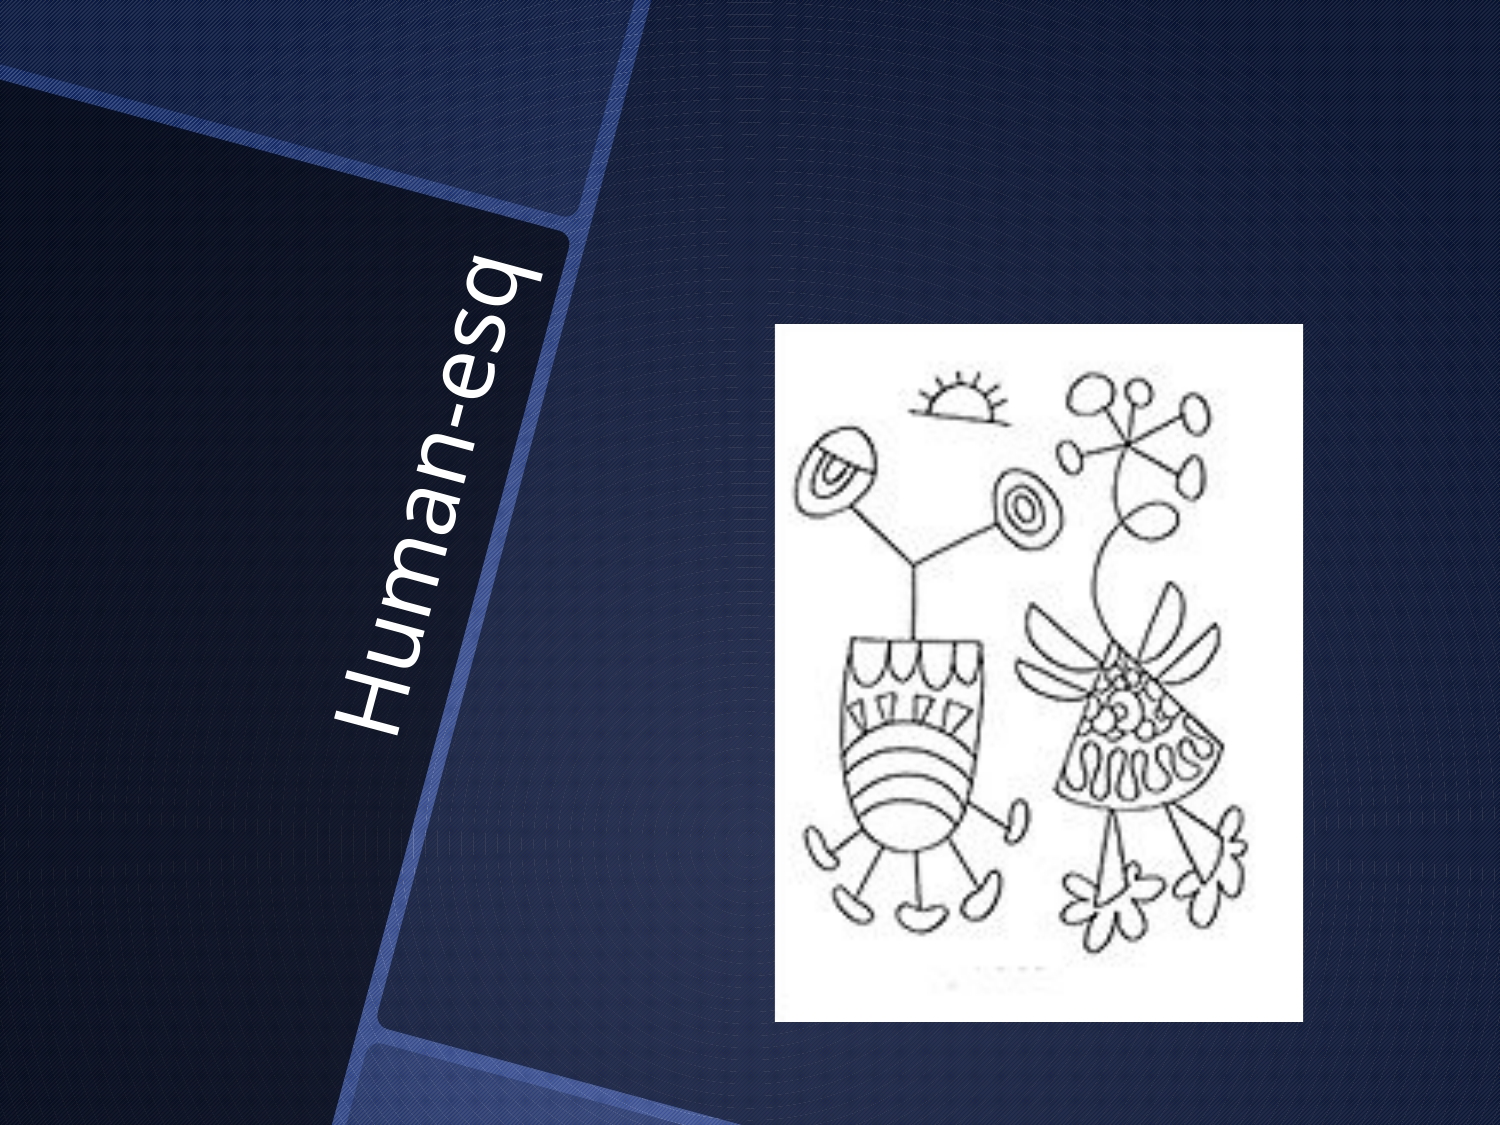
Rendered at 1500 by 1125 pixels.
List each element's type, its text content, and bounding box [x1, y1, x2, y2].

title Human-esq [69, 181, 554, 1056]
picture [774, 324, 1304, 1022]
